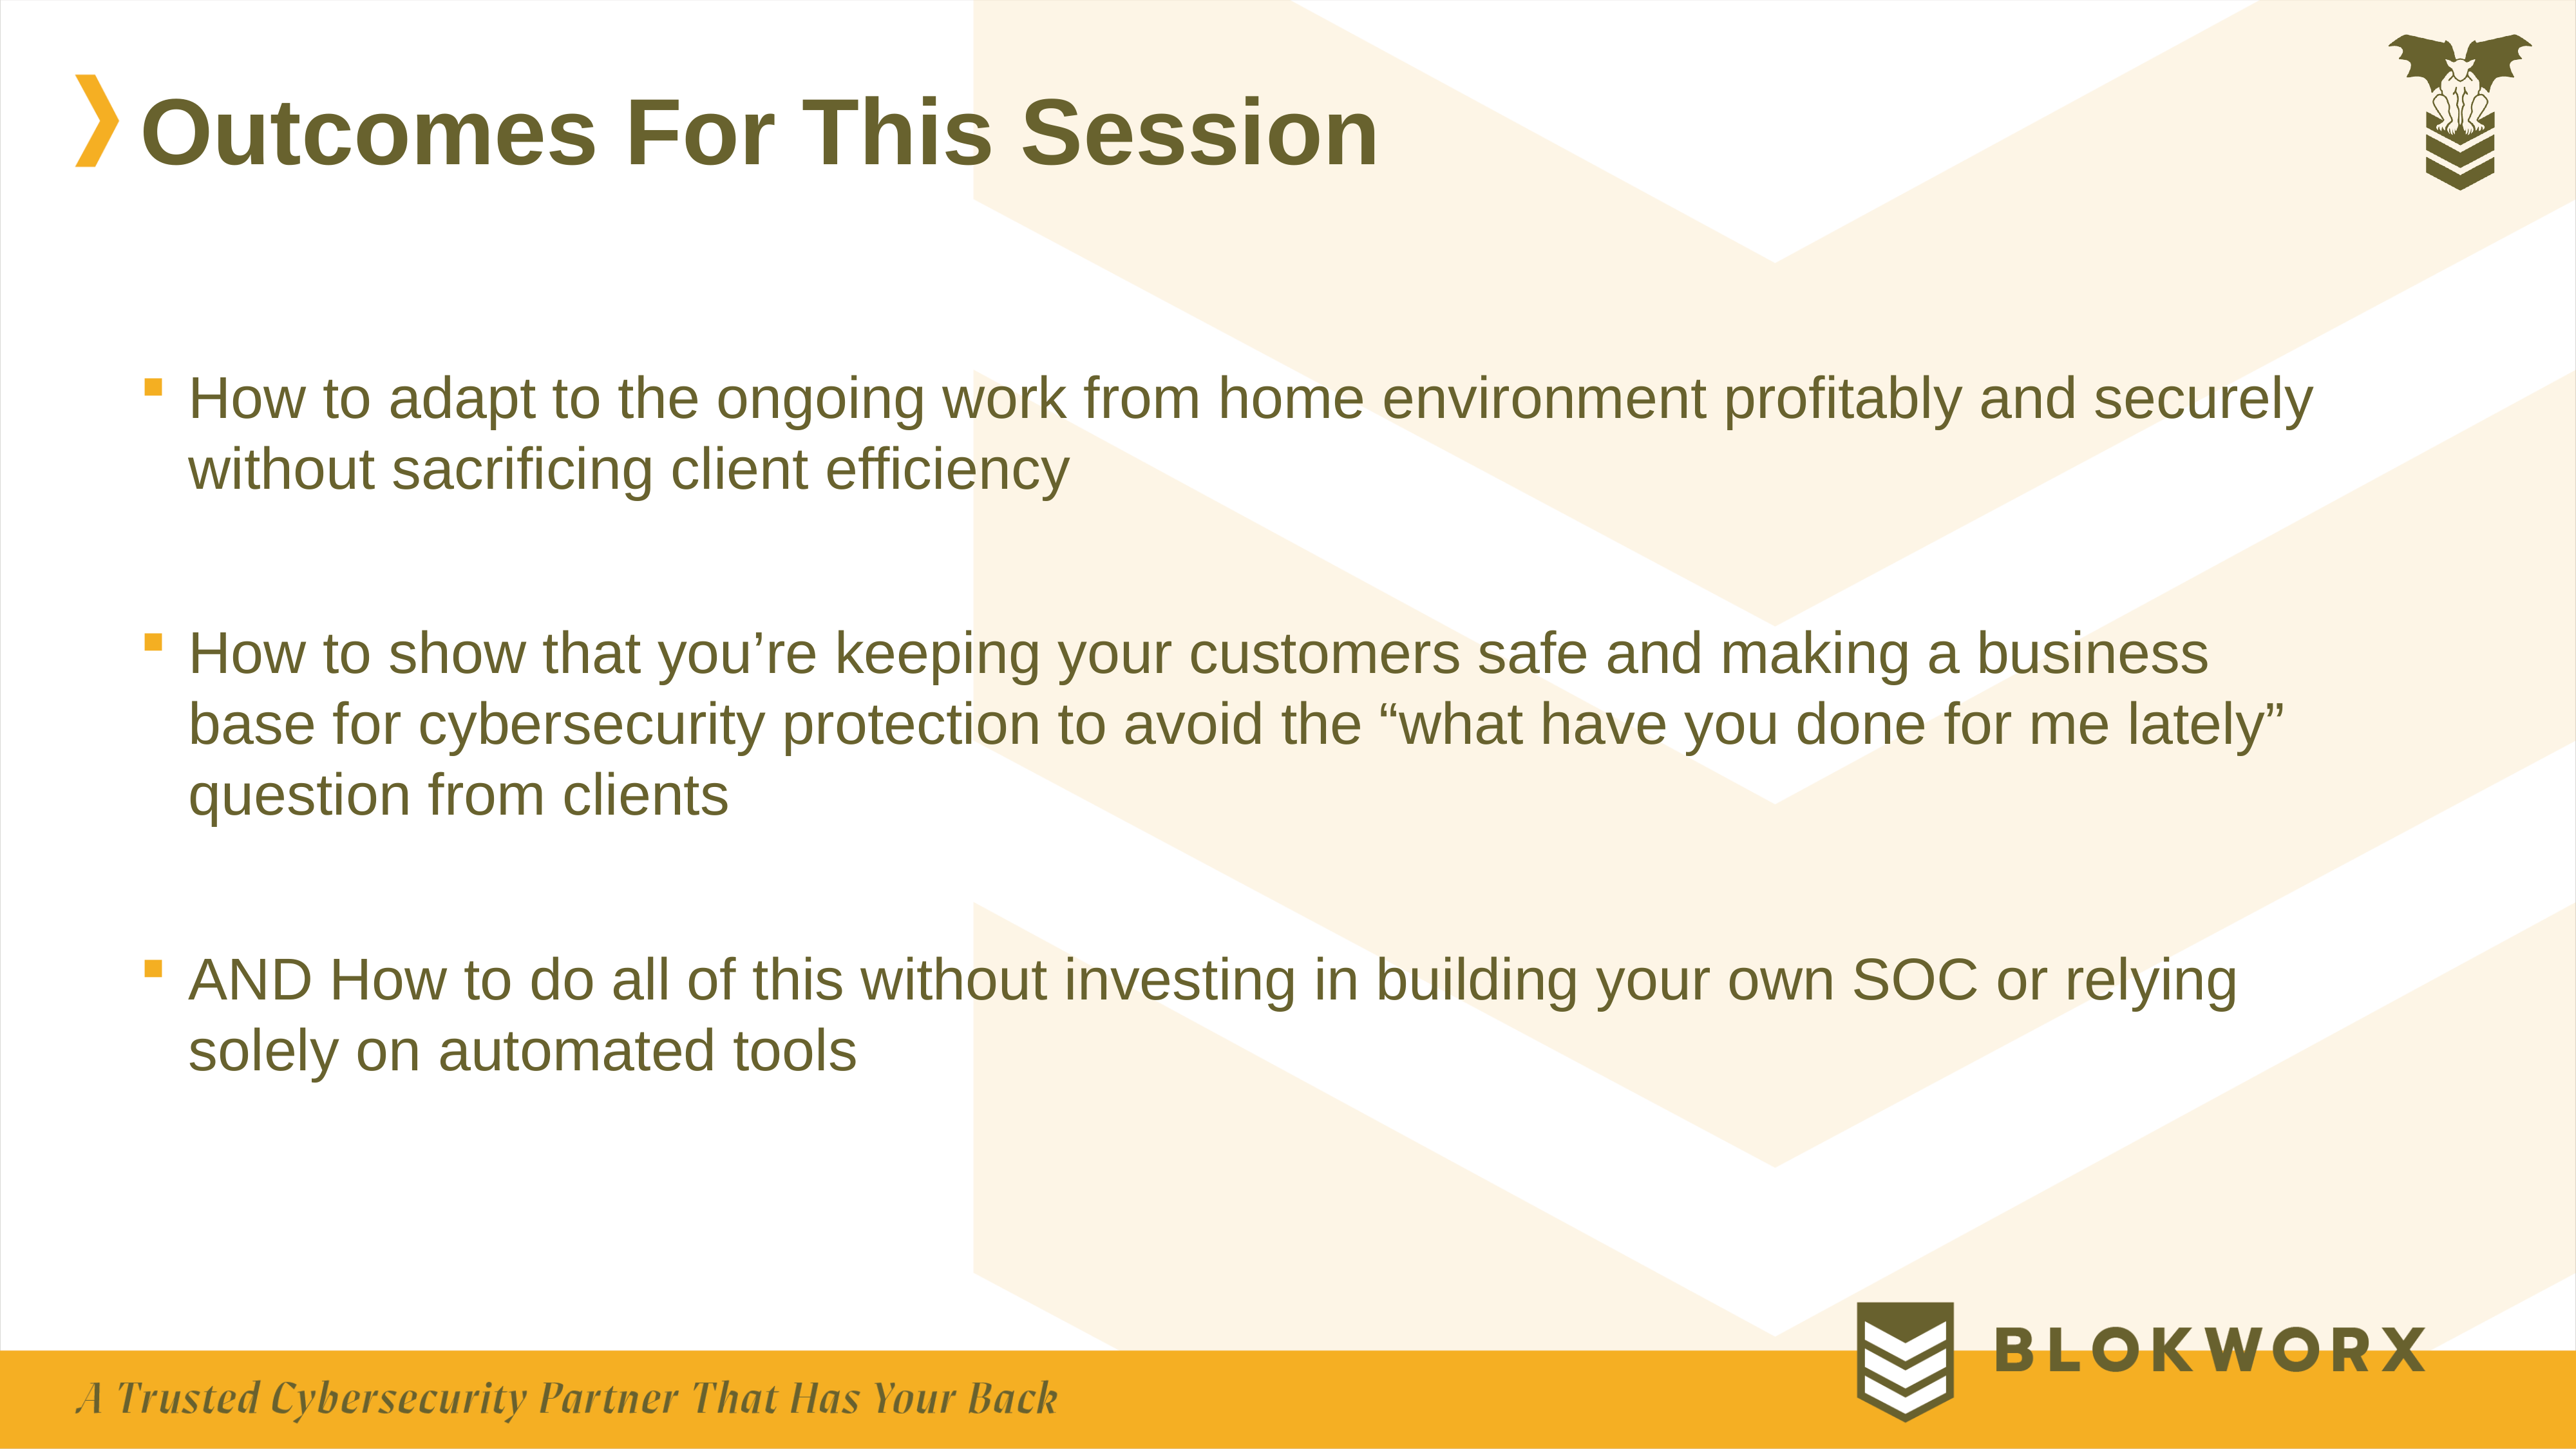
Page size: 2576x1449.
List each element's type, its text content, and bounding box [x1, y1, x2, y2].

title Outcomes For This Session [130, 62, 2350, 191]
picture [0, 0, 2576, 1449]
list How to adapt to the ongoing work from home environment profitably and securely without sacrificing client efficiency How to show that you’re keeping your customers safe and making a business base for cybersecurity protection to avoid the “what have you done for me lately” question from clients AND How to do all of this without investing in building your own SOC or relying solely on automated tools [130, 354, 2350, 1259]
